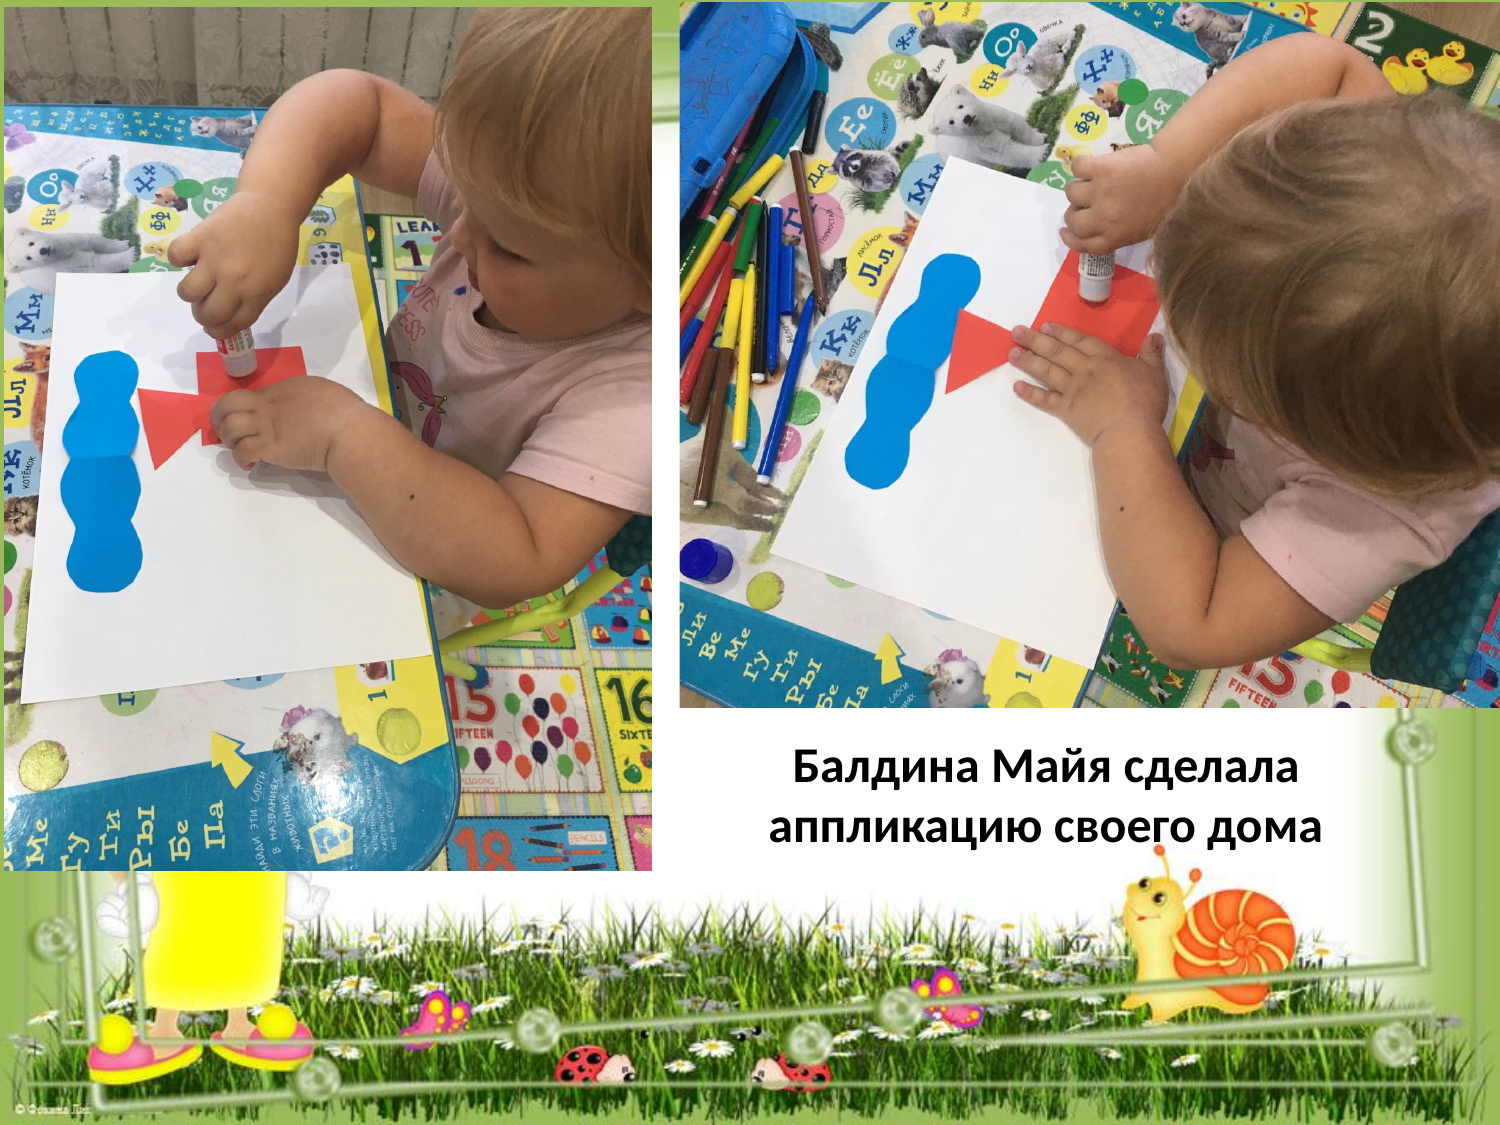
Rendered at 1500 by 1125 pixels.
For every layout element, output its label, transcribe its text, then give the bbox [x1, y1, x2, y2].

picture [0, 0, 1500, 1125]
text_box Балдина Майя сделала аппликацию своего дома [679, 724, 1413, 860]
